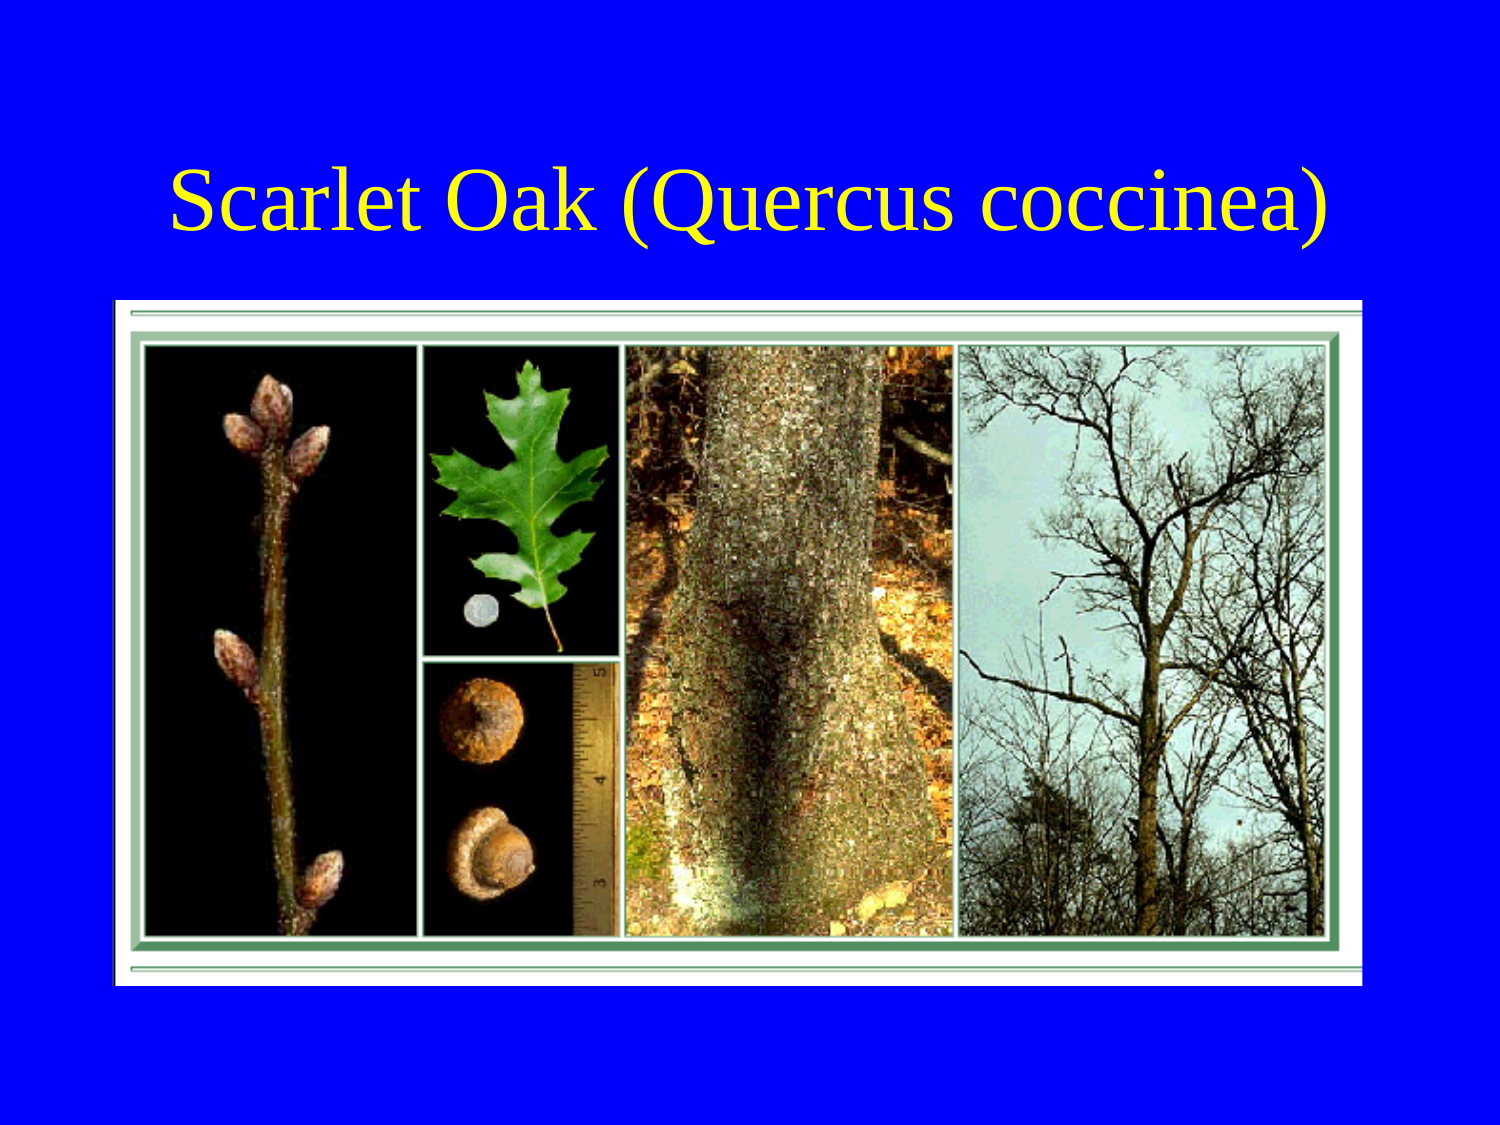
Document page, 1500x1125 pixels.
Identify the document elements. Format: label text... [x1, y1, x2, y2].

title Scarlet Oak (Quercus coccinea) [112, 99, 1388, 288]
picture [112, 299, 1363, 986]
